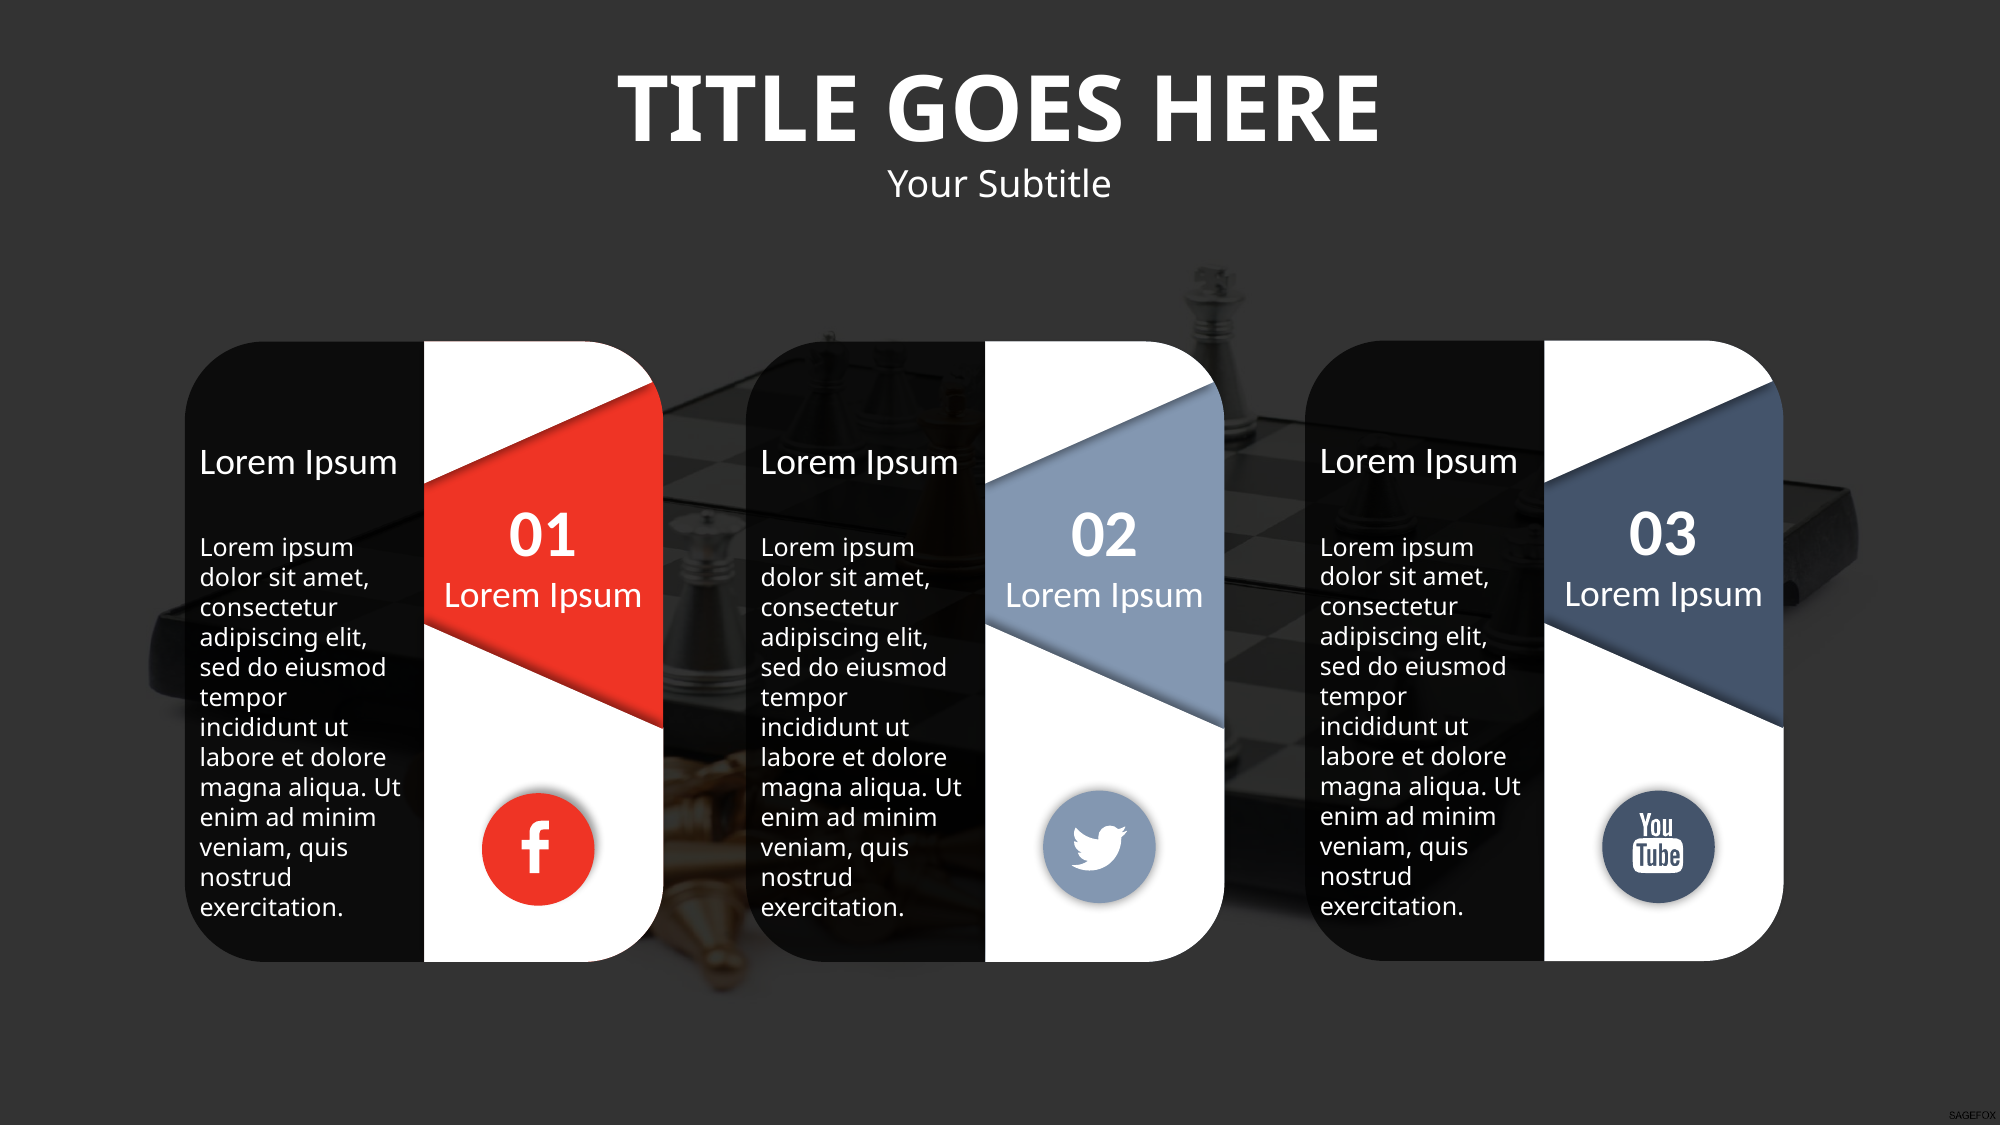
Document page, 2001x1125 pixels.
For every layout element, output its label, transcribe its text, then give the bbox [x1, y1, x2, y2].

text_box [481, 793, 595, 906]
picture [0, 0, 2001, 1125]
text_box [184, 341, 424, 962]
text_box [986, 341, 1225, 962]
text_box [424, 341, 664, 962]
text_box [1305, 340, 1545, 961]
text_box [1545, 340, 1784, 961]
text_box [1043, 790, 1156, 904]
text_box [745, 341, 986, 962]
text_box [1602, 790, 1715, 904]
text_box TITLE GOES HERE Your Subtitle [548, 42, 1452, 212]
